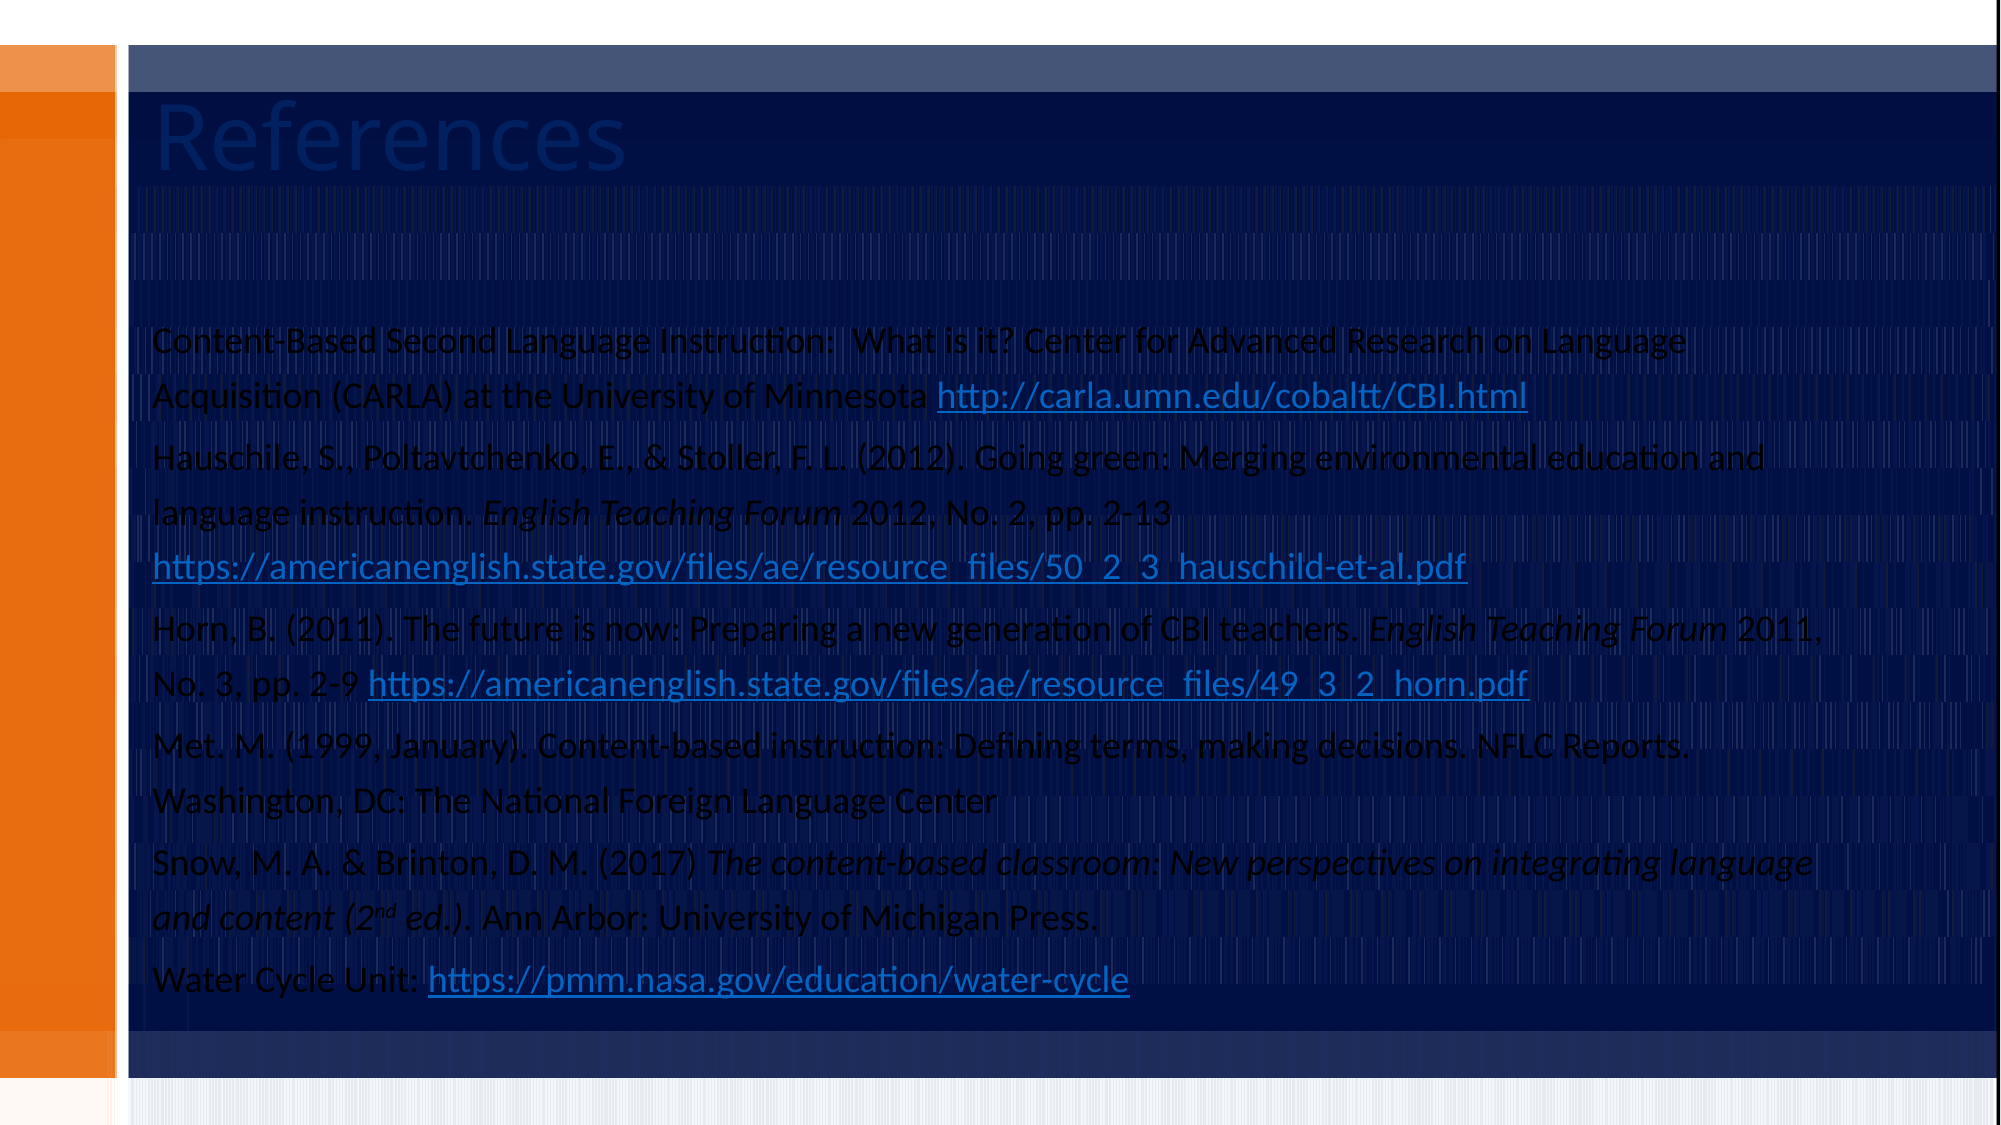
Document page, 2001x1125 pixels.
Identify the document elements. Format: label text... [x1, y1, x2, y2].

list Content-Based Second Language Instruction: What is it? Center for Advanced Research on Language Acquisition (CARLA) at the University of Minnesota http://carla.umn.edu/cobaltt/CBI.html Hauschile, S., Poltavtchenko, E., & Stoller, F. L. (2012). Going green: Merging environmental education and language instruction. English Teaching Forum 2012, No. 2, pp. 2-13 https://americanenglish.state.gov/files/ae/resource_files/50_2_3_hauschild-et-al.pdf Horn, B. (2011). The future is now: Preparing a new generation of CBI teachers. English Teaching Forum 2011, No. 3, pp. 2-9 https://americanenglish.state.gov/files/ae/resource_files/49_3_2_horn.pdf Met. M. (1999, January). Content-based instruction: Defining terms, making decisions. NFLC Reports. Washington, DC: The National Foreign Language Center Snow, M. A. & Brinton, D. M. (2017) The content-based classroom: New perspectives on integrating language and content (2nd ed.). Ann Arbor: University of Michigan Press. Water Cycle Unit: https://pmm.nasa.gov/education/water-cycle [137, 299, 1863, 1014]
picture [0, 0, 2001, 1125]
title References [137, 31, 1863, 250]
